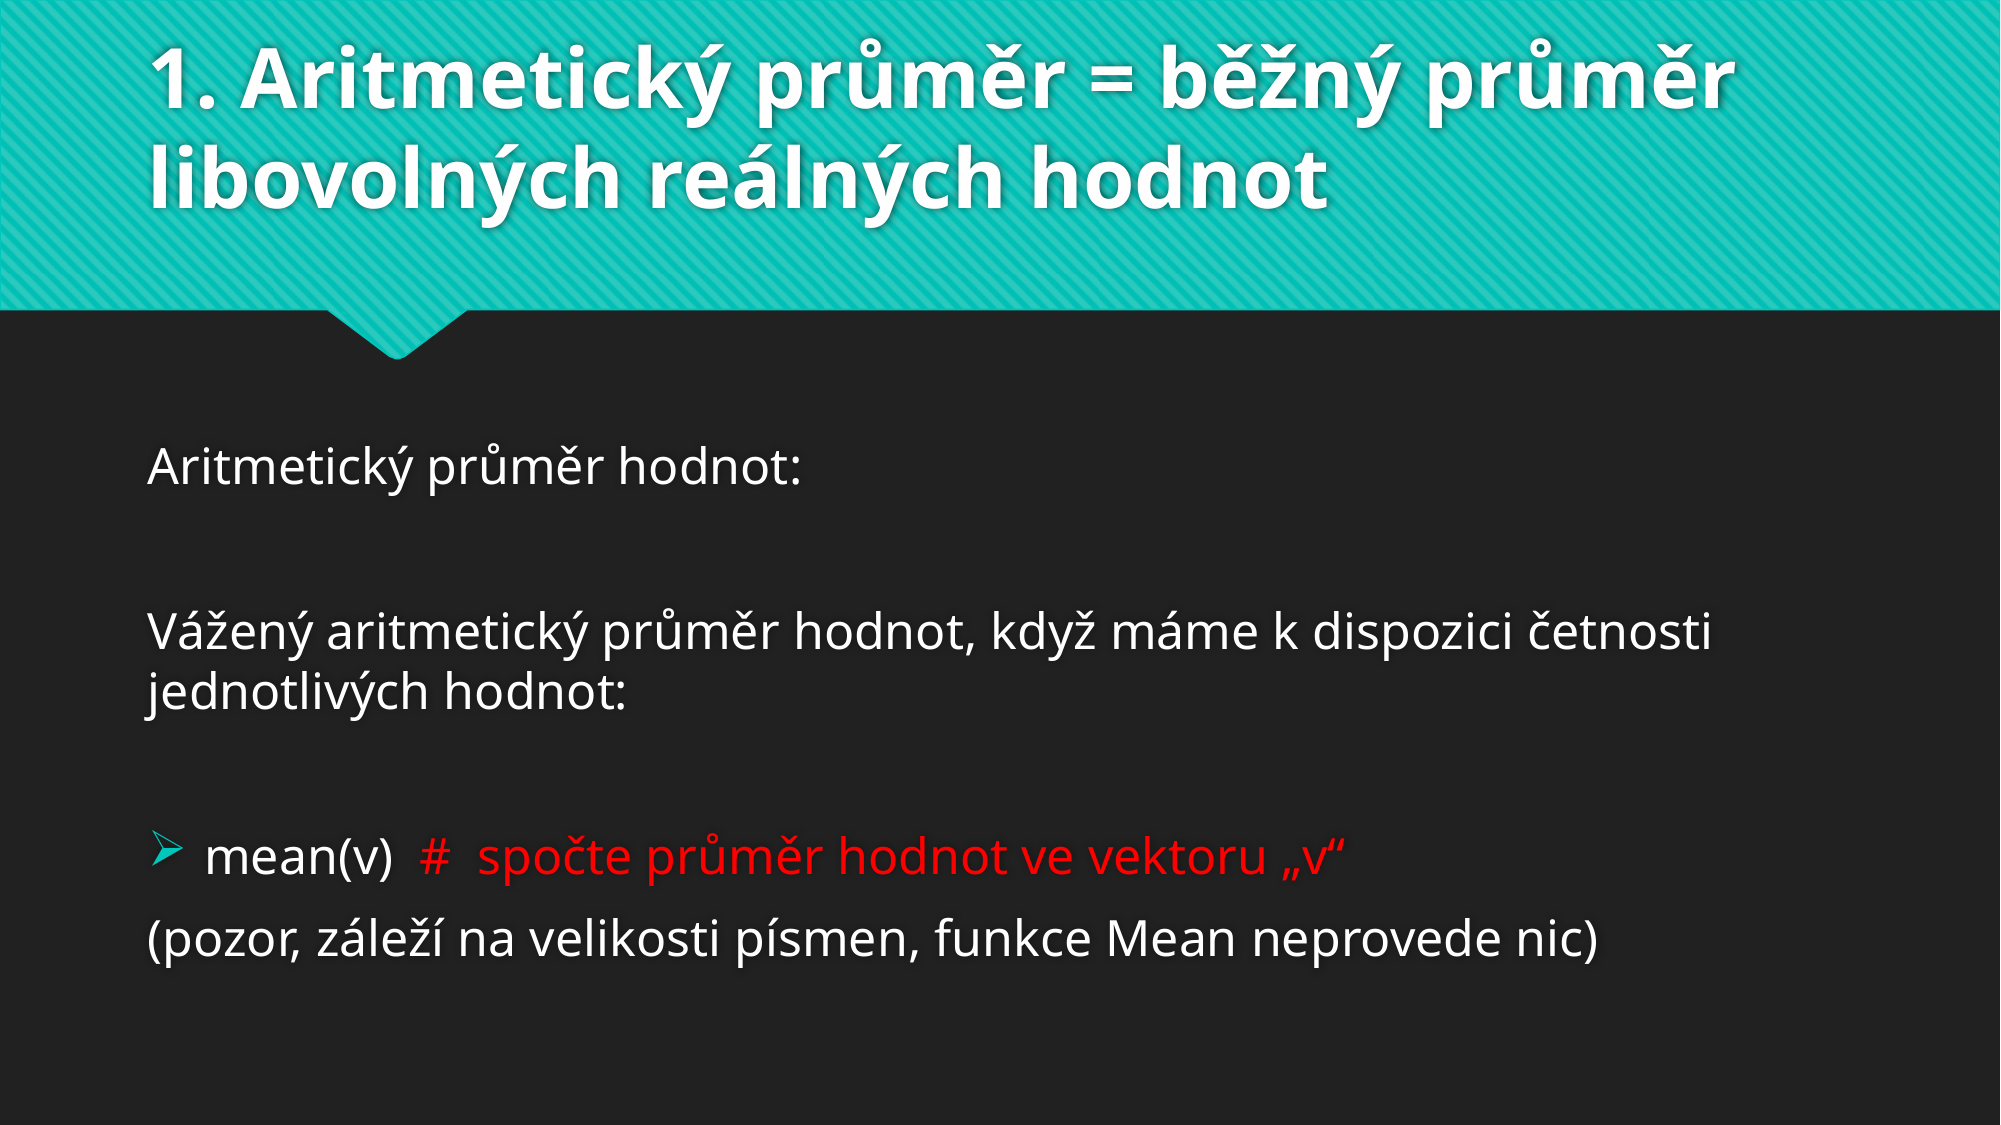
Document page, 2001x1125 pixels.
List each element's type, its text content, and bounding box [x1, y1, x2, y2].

title 1. Aritmetický průměr = běžný průměr libovolných reálných hodnot [132, 73, 1868, 233]
